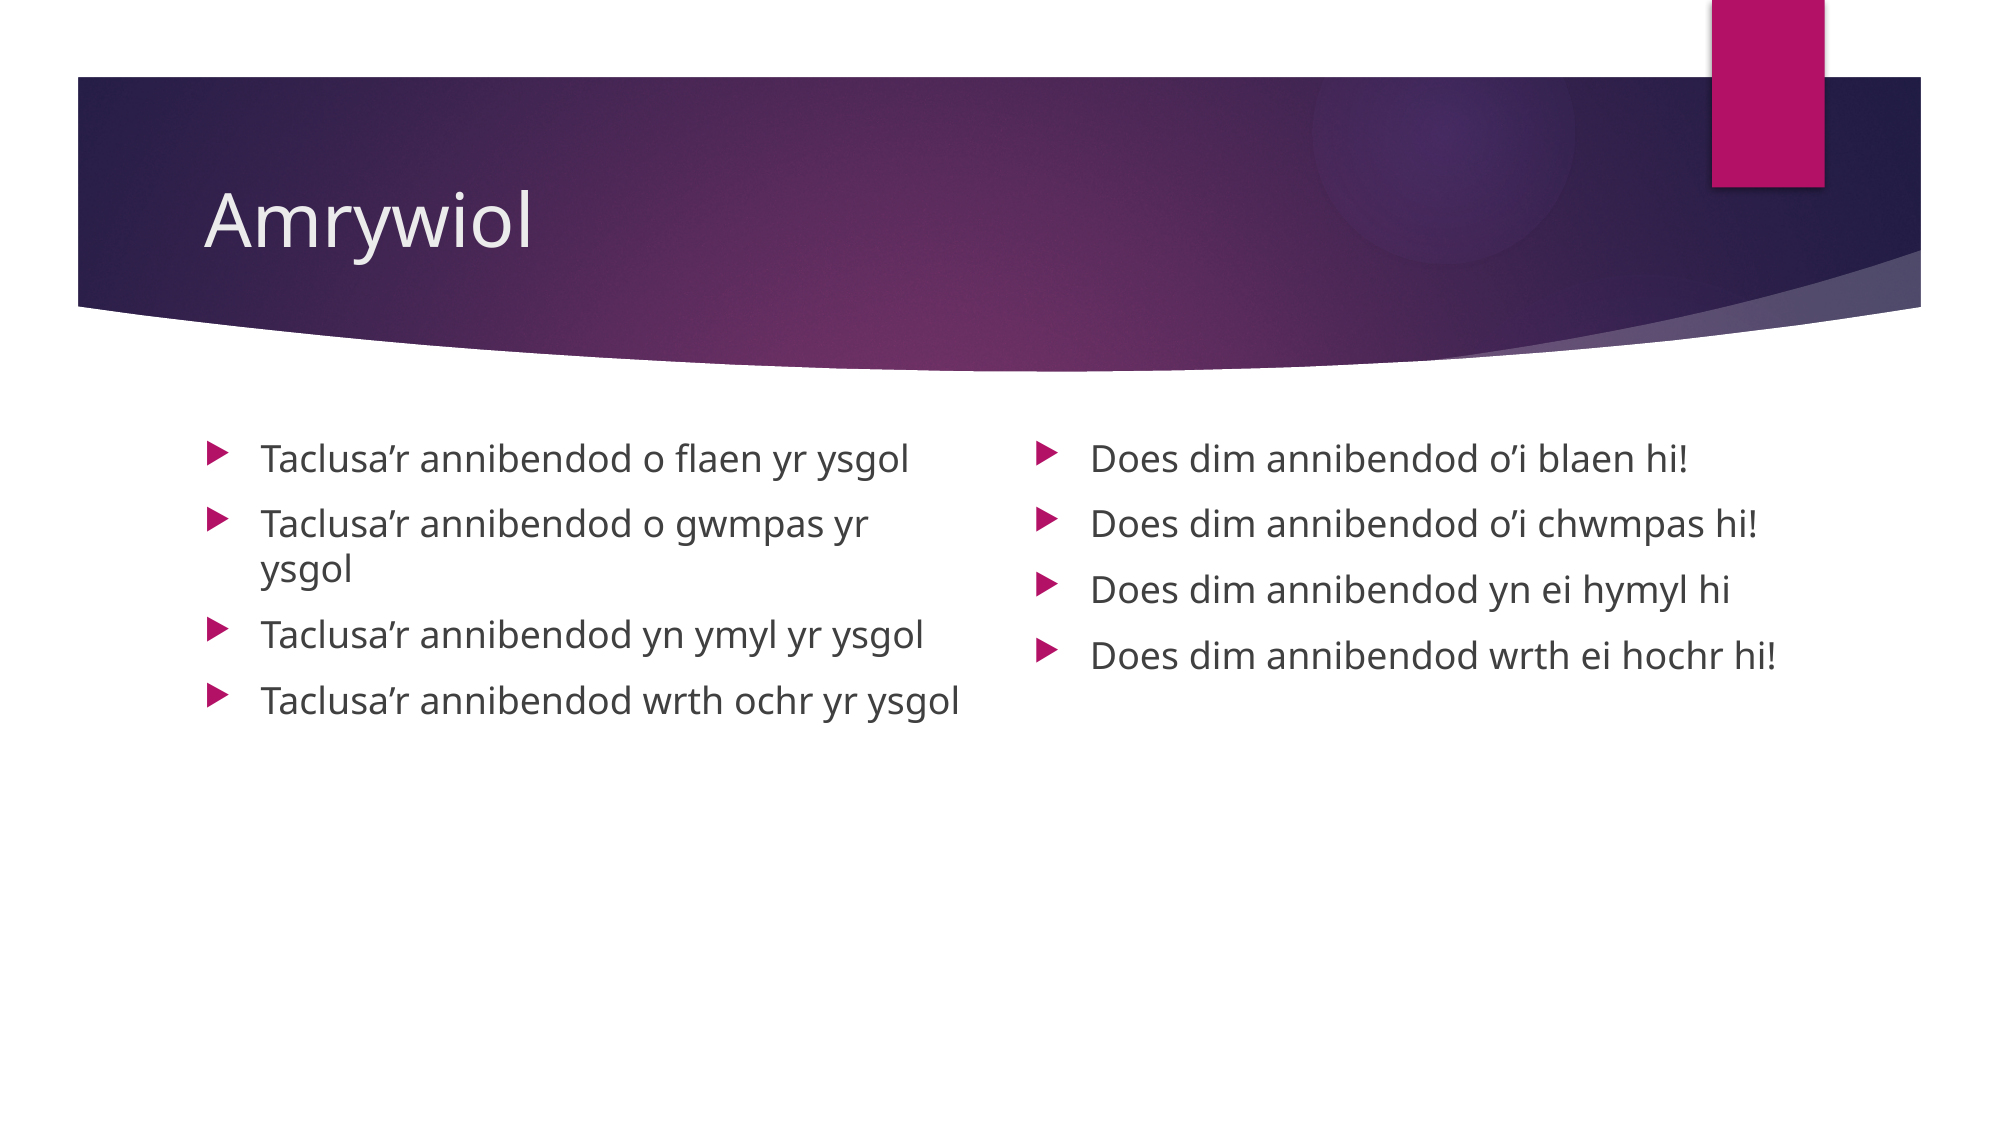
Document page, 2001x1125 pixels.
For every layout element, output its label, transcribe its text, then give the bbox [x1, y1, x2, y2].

list Does dim annibendod o’i blaen hi! Does dim annibendod o’i chwmpas hi! Does dim annibendod yn ei hymyl hi Does dim annibendod wrth ei hochr hi! [1018, 427, 1810, 988]
title Amrywiol [189, 159, 1627, 276]
list Taclusa’r annibendod o flaen yr ysgol Taclusa’r annibendod o gwmpas yr ysgol Taclusa’r annibendod yn ymyl yr ysgol Taclusa’r annibendod wrth ochr yr ysgol [189, 427, 981, 988]
